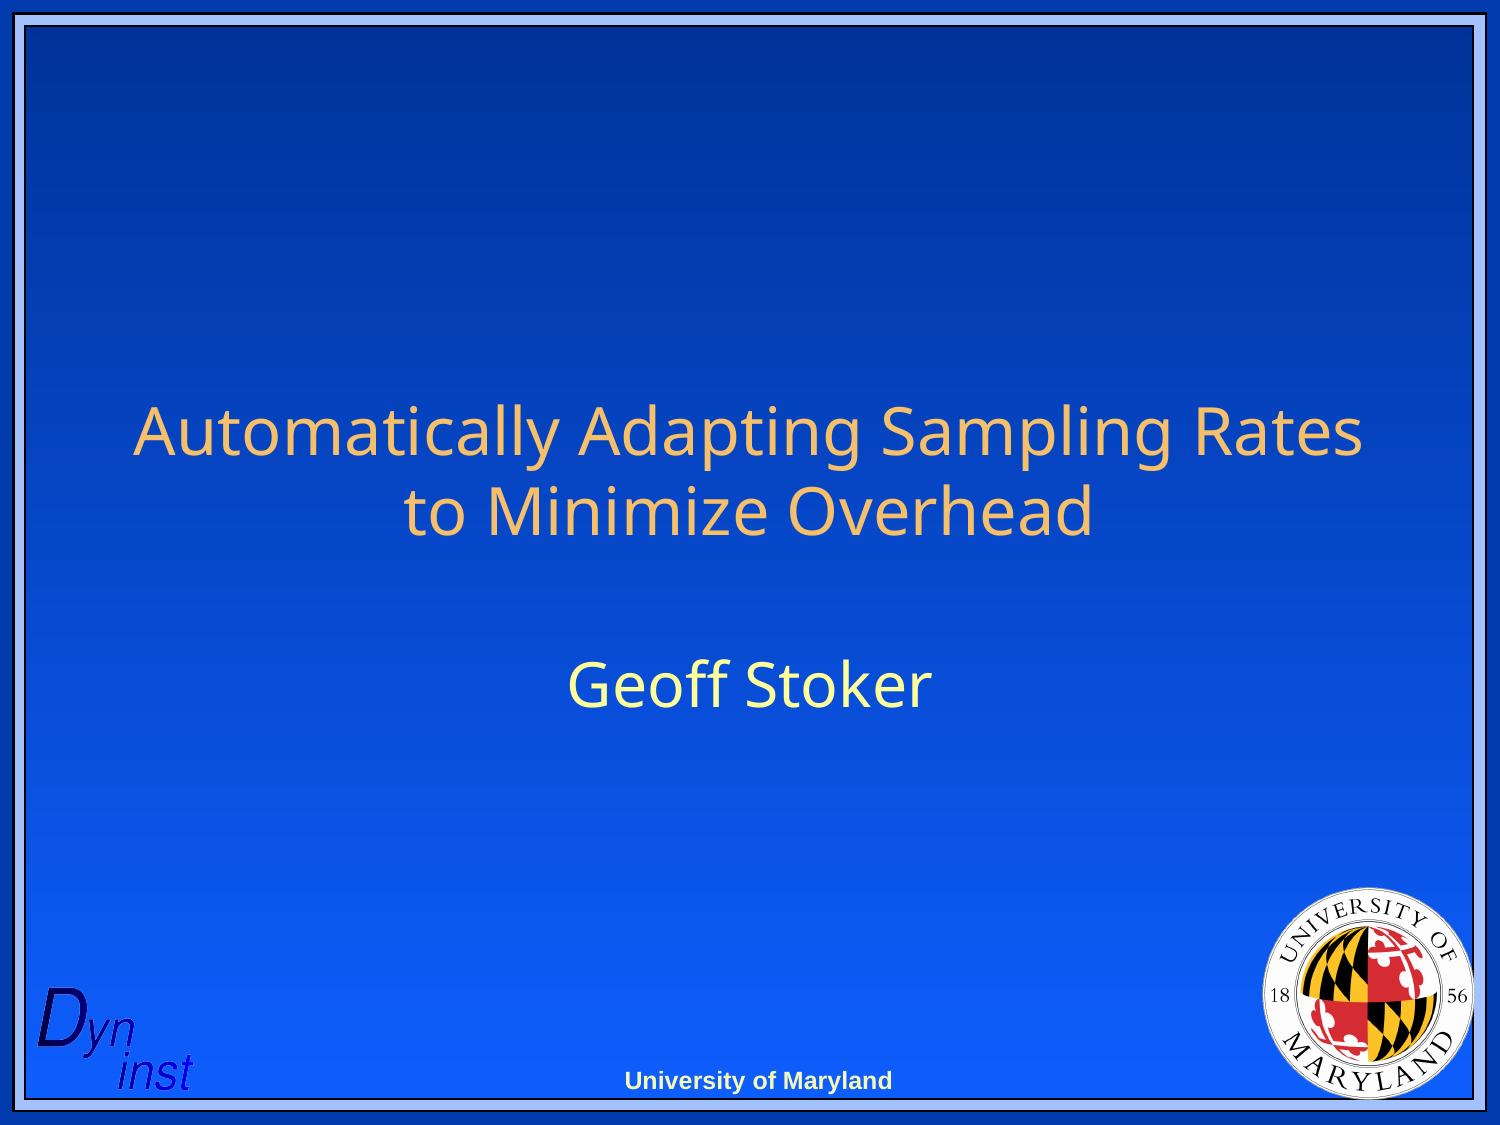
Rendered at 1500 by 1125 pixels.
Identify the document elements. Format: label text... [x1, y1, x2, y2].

picture [37, 987, 199, 1093]
subtitle Geoff Stoker [224, 637, 1276, 926]
title Automatically Adapting Sampling Rates to Minimize Overhead [112, 374, 1388, 563]
picture [1262, 887, 1476, 1101]
